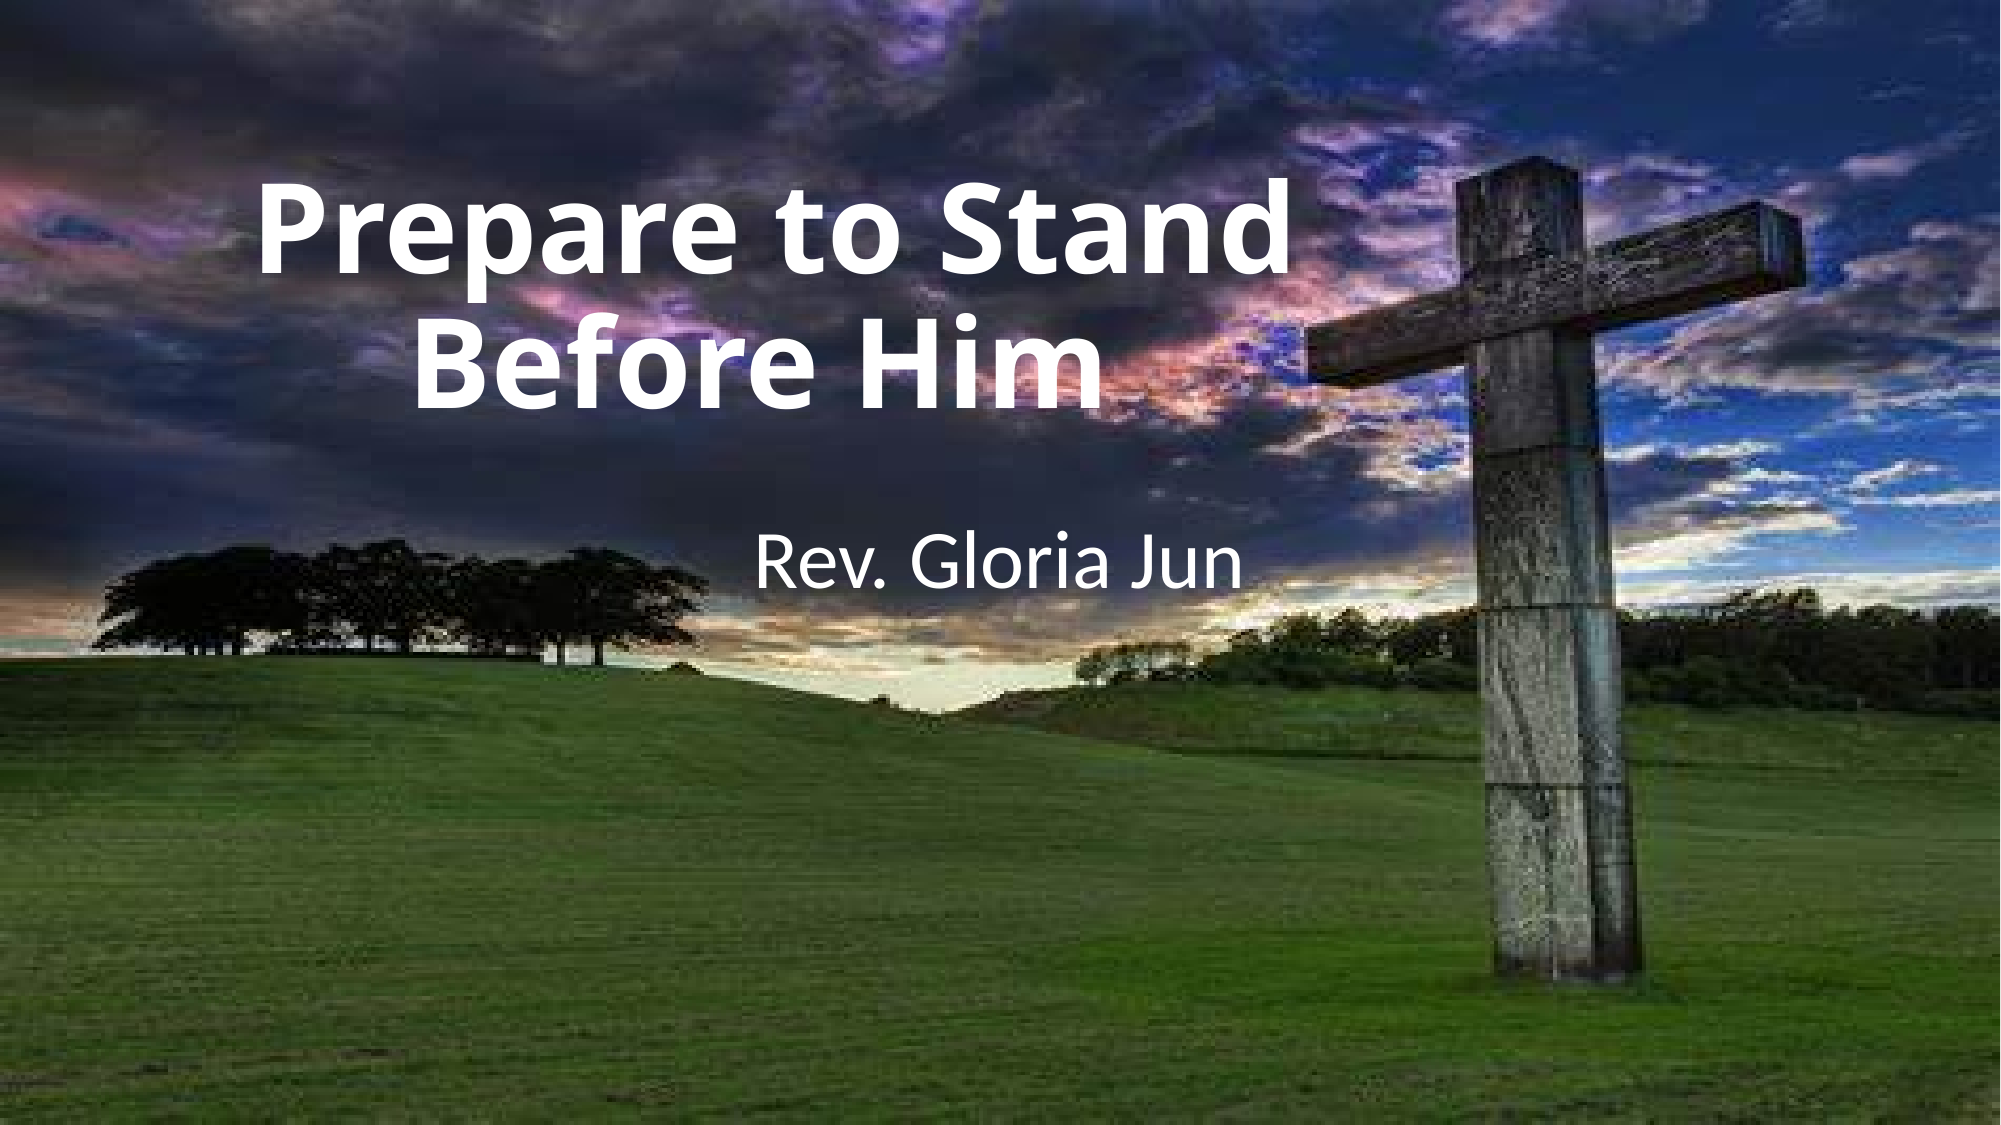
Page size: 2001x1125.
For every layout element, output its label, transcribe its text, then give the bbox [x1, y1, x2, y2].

title Prepare to Stand Before Him [24, 205, 1525, 443]
picture [0, 0, 2001, 1125]
subtitle Rev. Gloria Jun [596, 419, 1291, 790]
